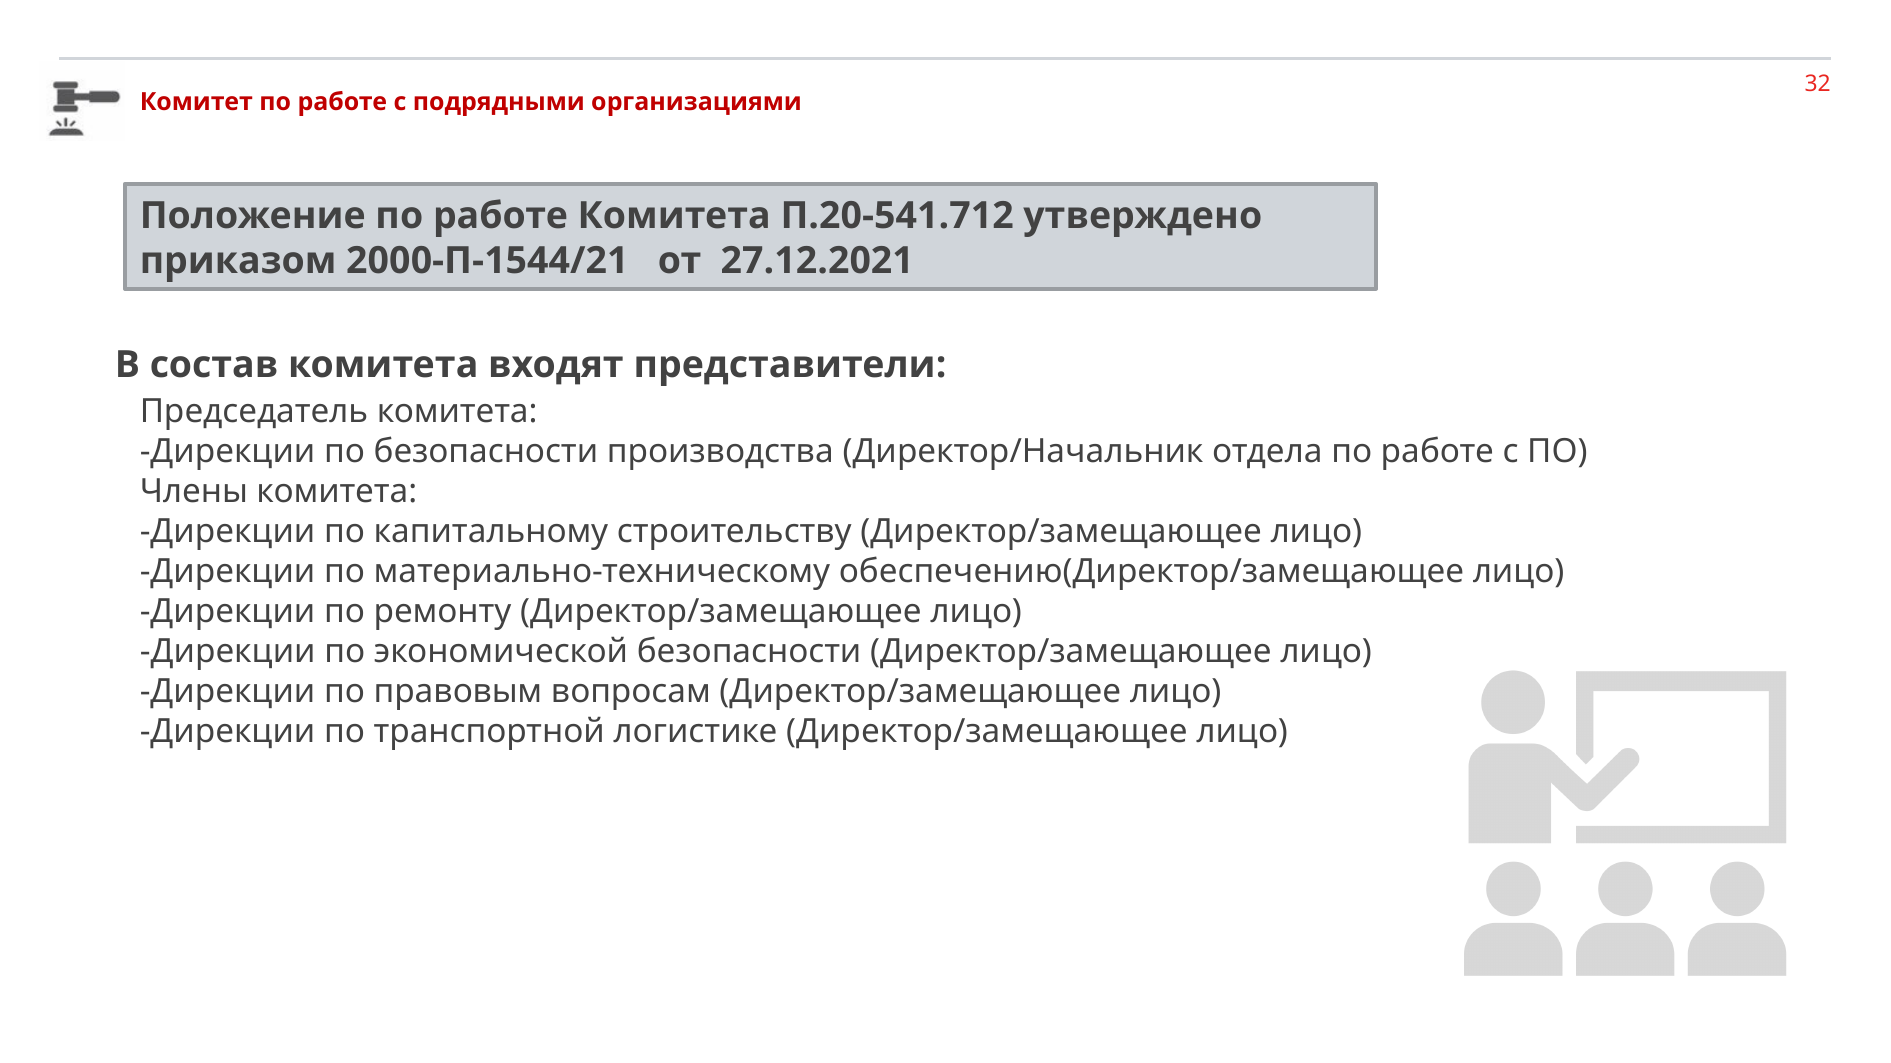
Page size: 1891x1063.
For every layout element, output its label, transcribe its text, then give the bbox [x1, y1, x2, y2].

list Комитет по работе с подрядными организациями [130, 78, 902, 124]
picture [39, 60, 126, 141]
text_box Положение по работе Комитета П.20-541.712 утверждено приказом 2000-П-1544/21 от 27.12.2021 [123, 182, 1378, 291]
picture [1460, 656, 1791, 987]
text_box В состав комитета входят представители: [99, 332, 1118, 393]
text_box Председатель комитета: -Дирекции по безопасности производства (Директор/Начальник отдела по работе с ПО) Члены комитета: -Дирекции по капитальному строительству (Директор/замещающее лицо) -Дирекции по материально-техническому обеспечению(Директор/замещающее лицо) -Дирекции по ремонту (Директор/замещающее лицо) -Дирекции по экономической безопасности (Директор/замещающее лицо) -Дирекции по правовым вопросам (Директор/замещающее лицо) -Дирекции по транспортной логистике (Директор/замещающее лицо) [125, 382, 1852, 757]
